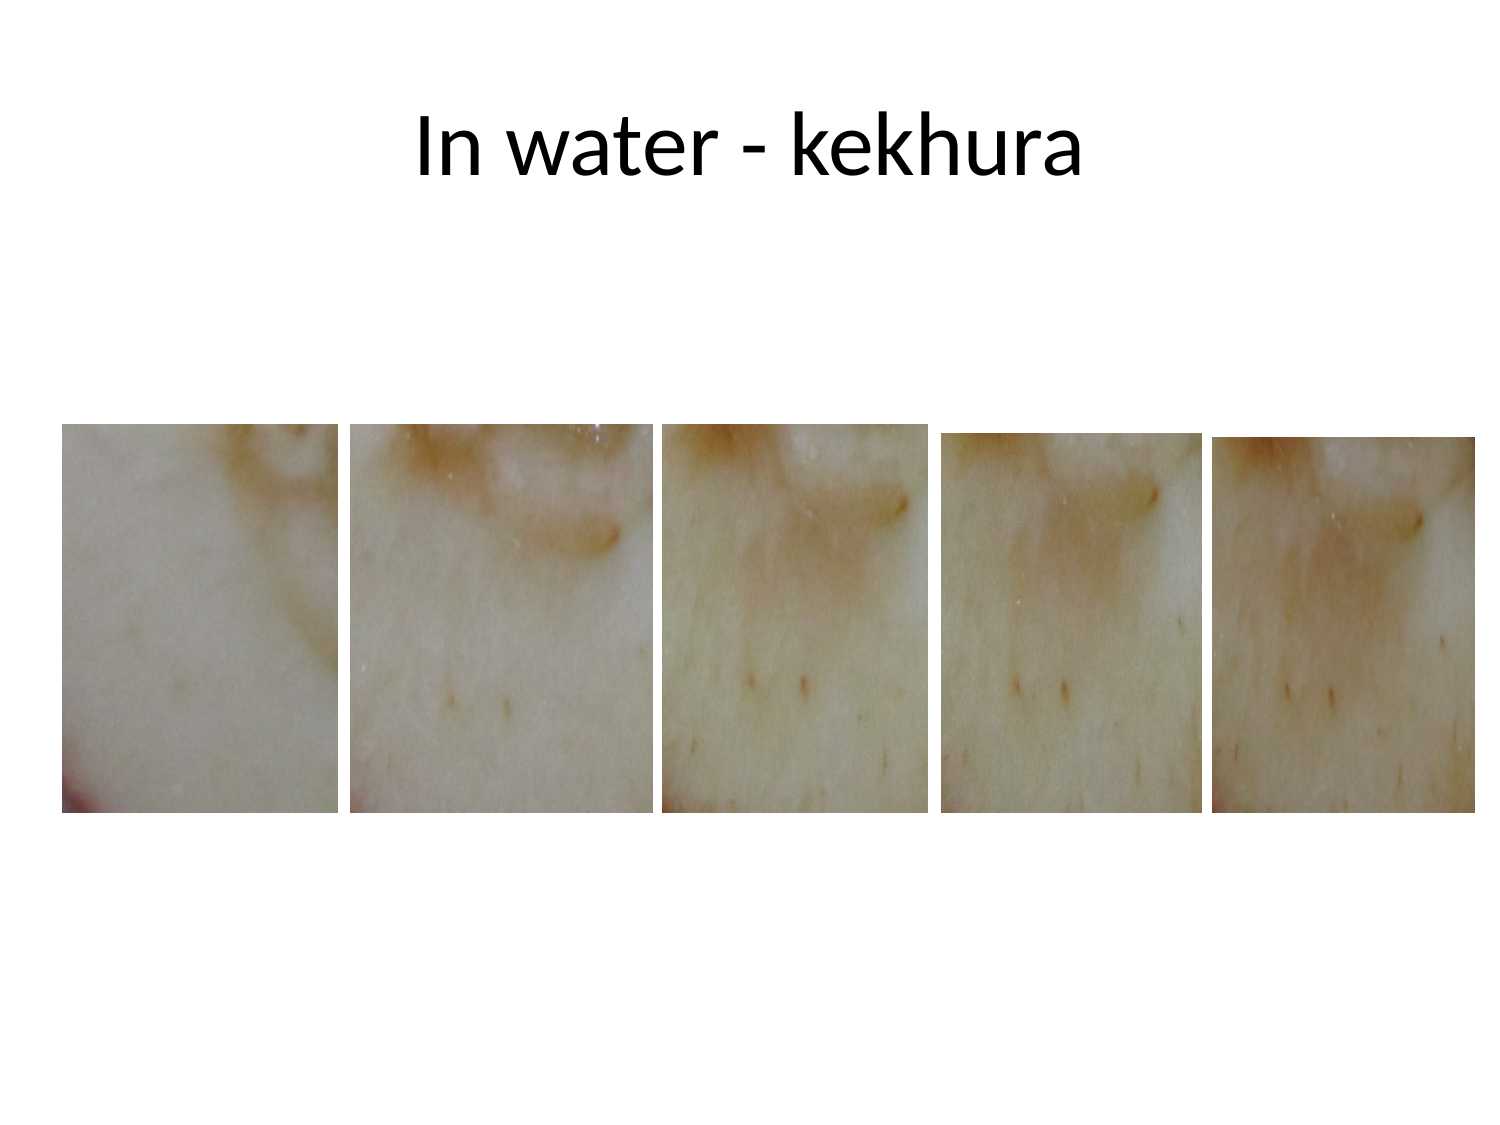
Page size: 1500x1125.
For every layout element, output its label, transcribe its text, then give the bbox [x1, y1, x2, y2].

picture [349, 424, 653, 813]
picture [1212, 437, 1476, 813]
title In water - kekhura [75, 45, 1425, 233]
picture [941, 433, 1202, 813]
picture [62, 424, 338, 813]
picture [662, 424, 928, 813]
